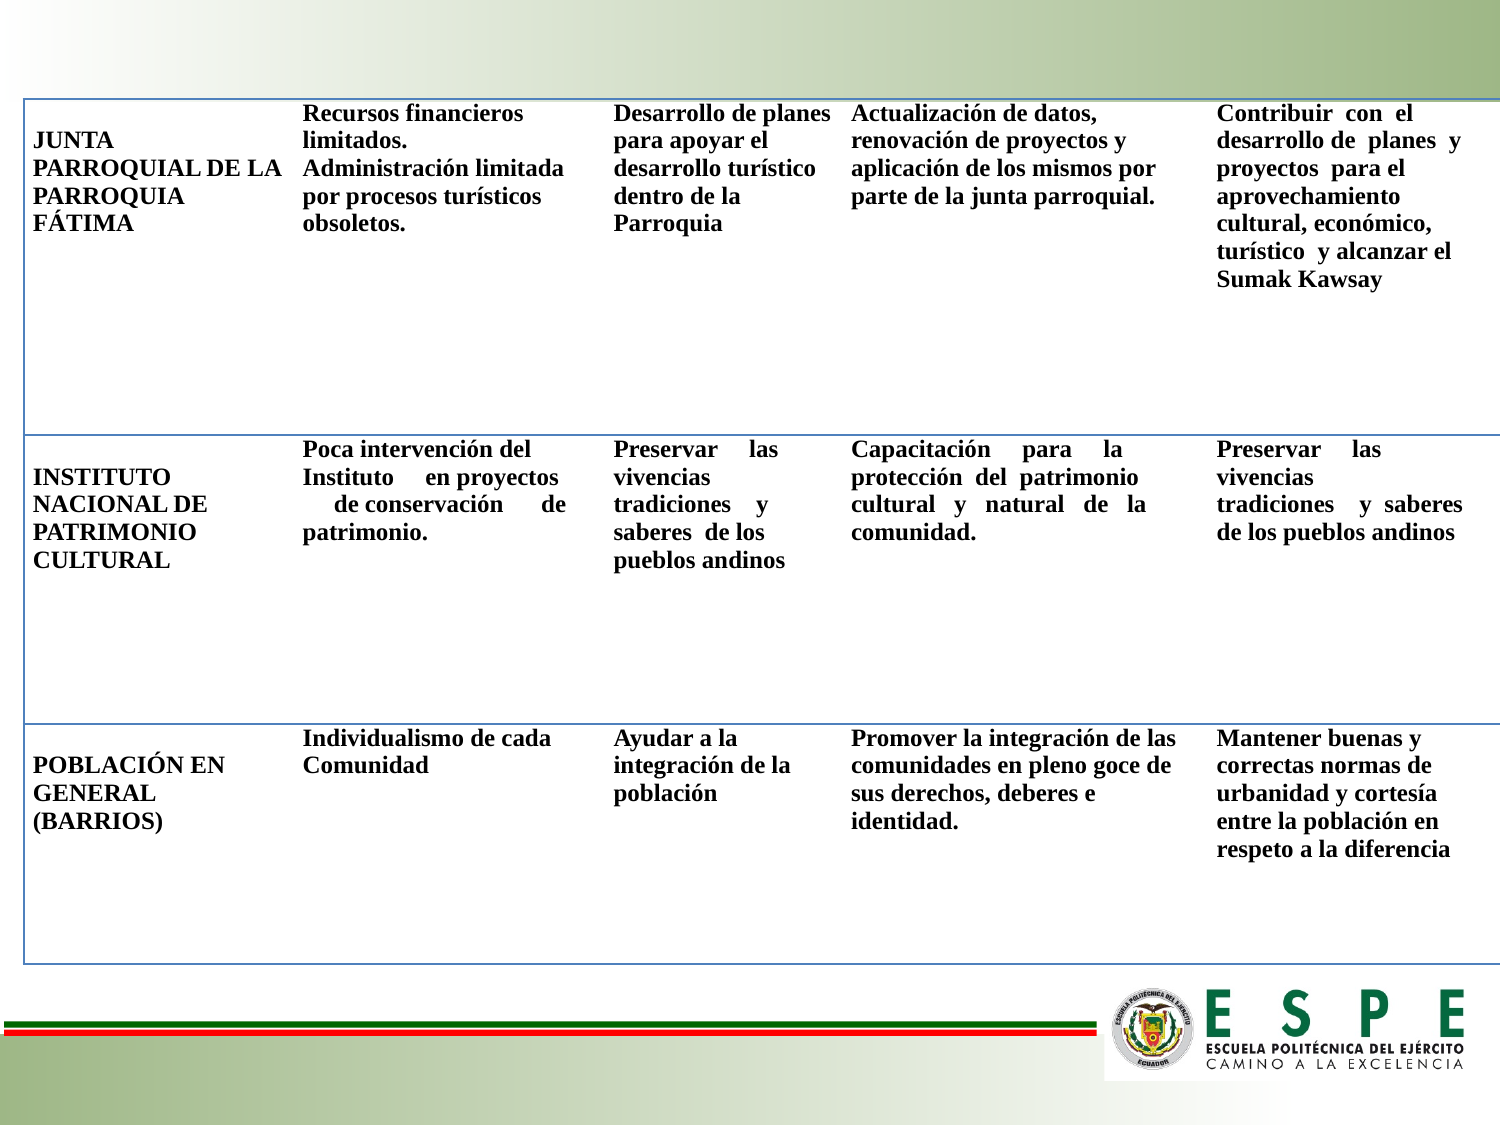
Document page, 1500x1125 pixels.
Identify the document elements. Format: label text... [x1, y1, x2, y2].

table_cell Mantener buenas y correctas normas de urbanidad y cortesía entre la población en respeto a la diferencia [1207, 725, 1500, 963]
table_header JUNTA PARROQUIAL DE LA PARROQUIA FÁTIMA [25, 100, 293, 434]
table_cell Promover la integración de las comunidades en pleno goce de sus derechos, deberes e identidad. [842, 725, 1207, 963]
table_cell Preservar las vivencias tradiciones y saberes de los pueblos andinos [604, 436, 842, 723]
table_cell Preservar las vivencias tradiciones y saberes de los pueblos andinos [1207, 436, 1500, 723]
table_cell Individualismo de cada Comunidad [293, 725, 604, 963]
table_header Actualización de datos, renovación de proyectos y aplicación de los mismos por parte de la junta parroquial. [842, 100, 1207, 434]
table_cell INSTITUTO NACIONAL DE PATRIMONIO CULTURAL [25, 436, 293, 723]
picture [1104, 976, 1483, 1081]
table_header Recursos financieros limitados. Administración limitada por procesos turísticos obsoletos. [293, 100, 604, 434]
table_cell Poca intervención del Instituto en proyectos de conservación de patrimonio. [293, 436, 604, 723]
table_header Contribuir con el desarrollo de planes y proyectos para el aprovechamiento cultural, económico, turístico y alcanzar el Sumak Kawsay [1207, 100, 1500, 434]
table_cell Ayudar a la integración de la población [604, 725, 842, 963]
table_cell POBLACIÓN EN GENERAL (BARRIOS) [25, 725, 293, 963]
table_header Desarrollo de planes para apoyar el desarrollo turístico dentro de la Parroquia [604, 100, 842, 434]
table_cell Capacitación para la protección del patrimonio cultural y natural de la comunidad. [842, 436, 1207, 723]
